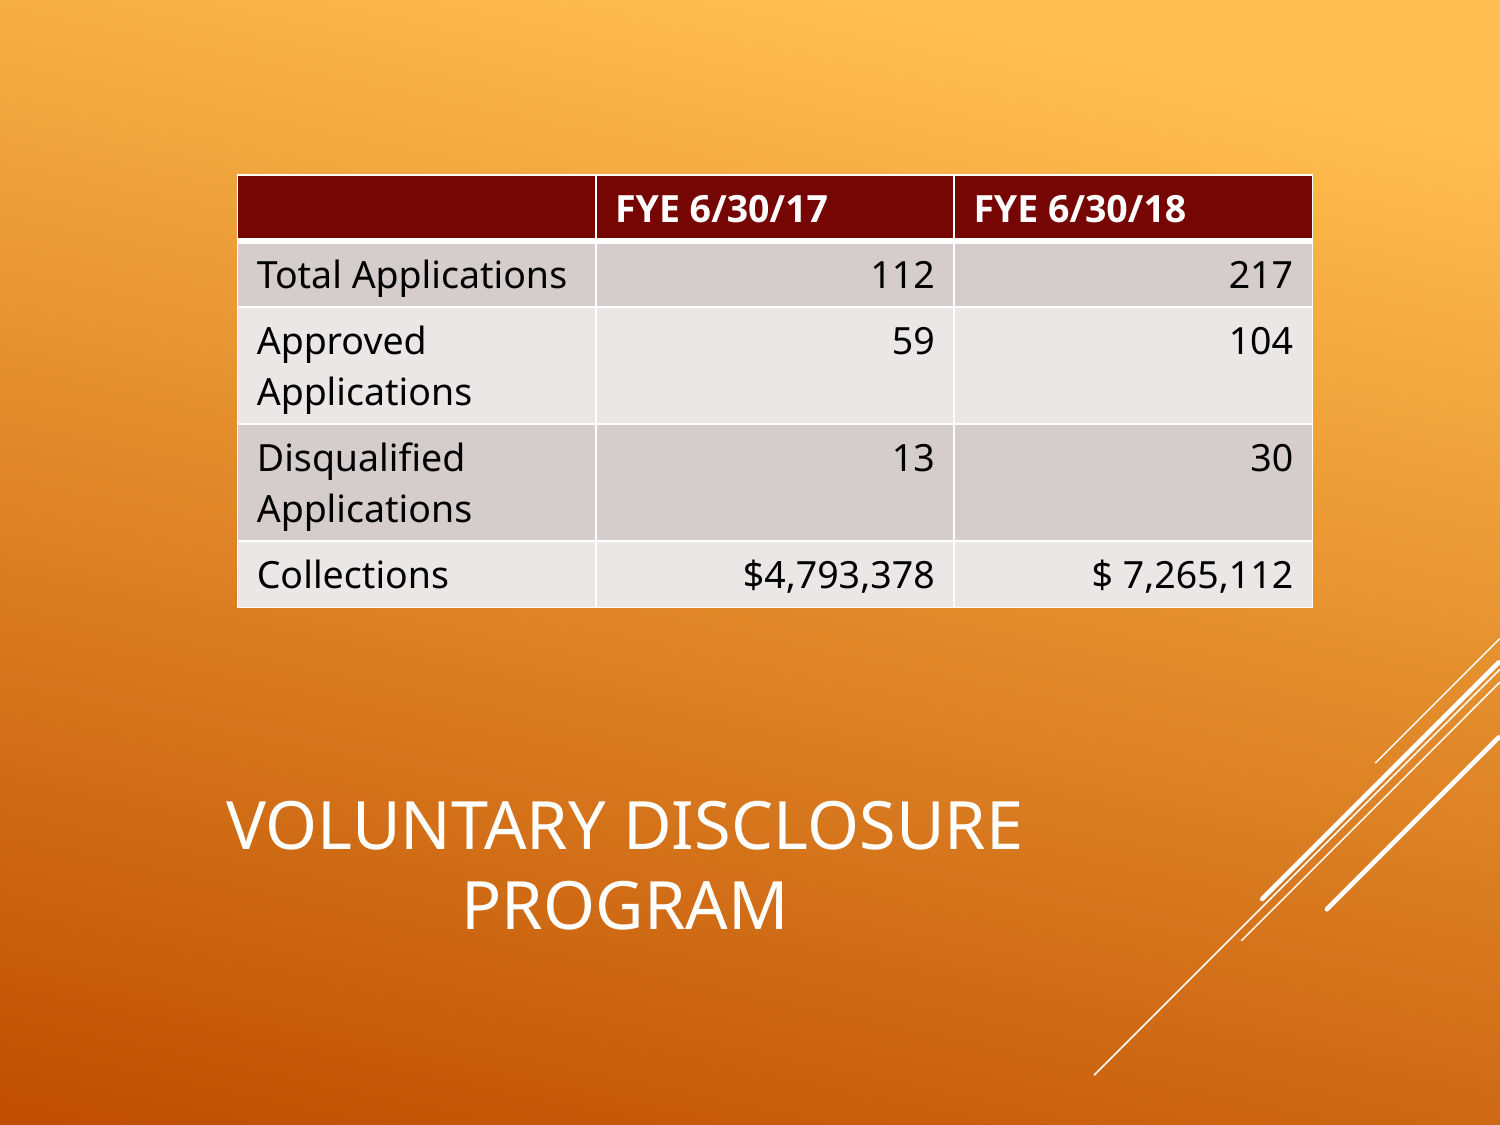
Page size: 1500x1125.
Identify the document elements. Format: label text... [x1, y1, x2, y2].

table_cell $ 7,265,112 [955, 542, 1312, 607]
table_cell 217 [955, 244, 1312, 306]
table_cell Total Applications [238, 244, 595, 306]
table_cell 112 [597, 244, 953, 306]
table_cell 13 [597, 425, 953, 540]
table_header [238, 176, 595, 238]
table_cell Disqualified Applications [238, 425, 595, 540]
table_header FYE 6/30/17 [597, 176, 953, 238]
table_cell Collections [238, 542, 595, 607]
table_header FYE 6/30/18 [955, 176, 1312, 238]
table_cell 59 [597, 308, 953, 423]
title Voluntary Disclosure Program [87, 737, 1163, 988]
table_cell Approved Applications [238, 308, 595, 423]
table_cell 104 [955, 308, 1312, 423]
table_cell 30 [955, 425, 1312, 540]
table_cell $4,793,378 [597, 542, 953, 607]
